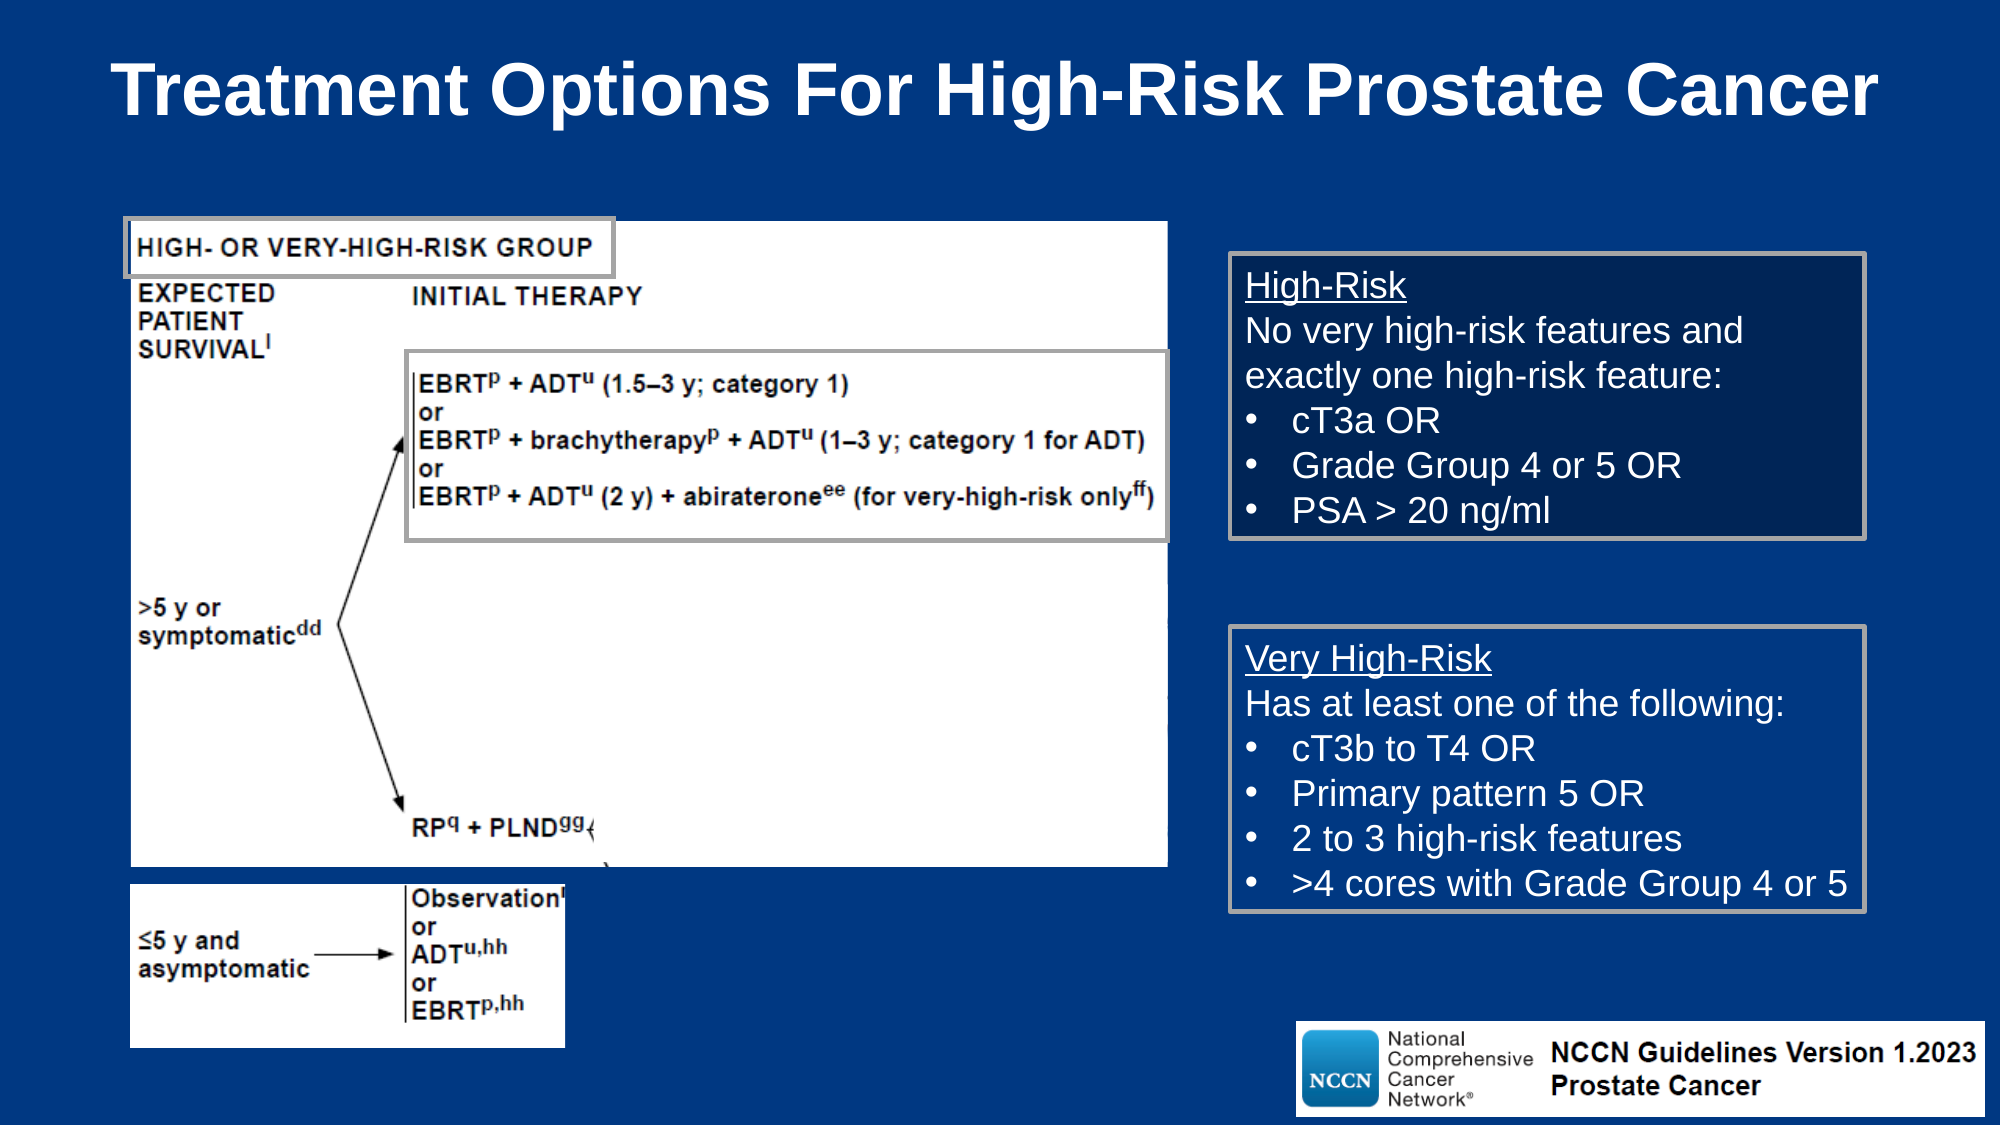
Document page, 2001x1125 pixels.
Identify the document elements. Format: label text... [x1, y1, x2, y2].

text_box [125, 218, 614, 277]
text_box Very High-Risk Has at least one of the following: cT3b to T4 OR Primary pattern 5 OR 2 to 3 high-risk features >4 cores with Grade Group 4 or 5 [1230, 626, 1865, 912]
text_box High-Risk No very high-risk features and exactly one high-risk feature: cT3a OR Grade Group 4 or 5 OR PSA > 20 ng/ml [1230, 253, 1865, 539]
title Treatment Options For High-Risk Prostate Cancer [8, 4, 1985, 178]
picture [1296, 1021, 1985, 1117]
picture [130, 221, 1168, 867]
picture [130, 884, 566, 1050]
